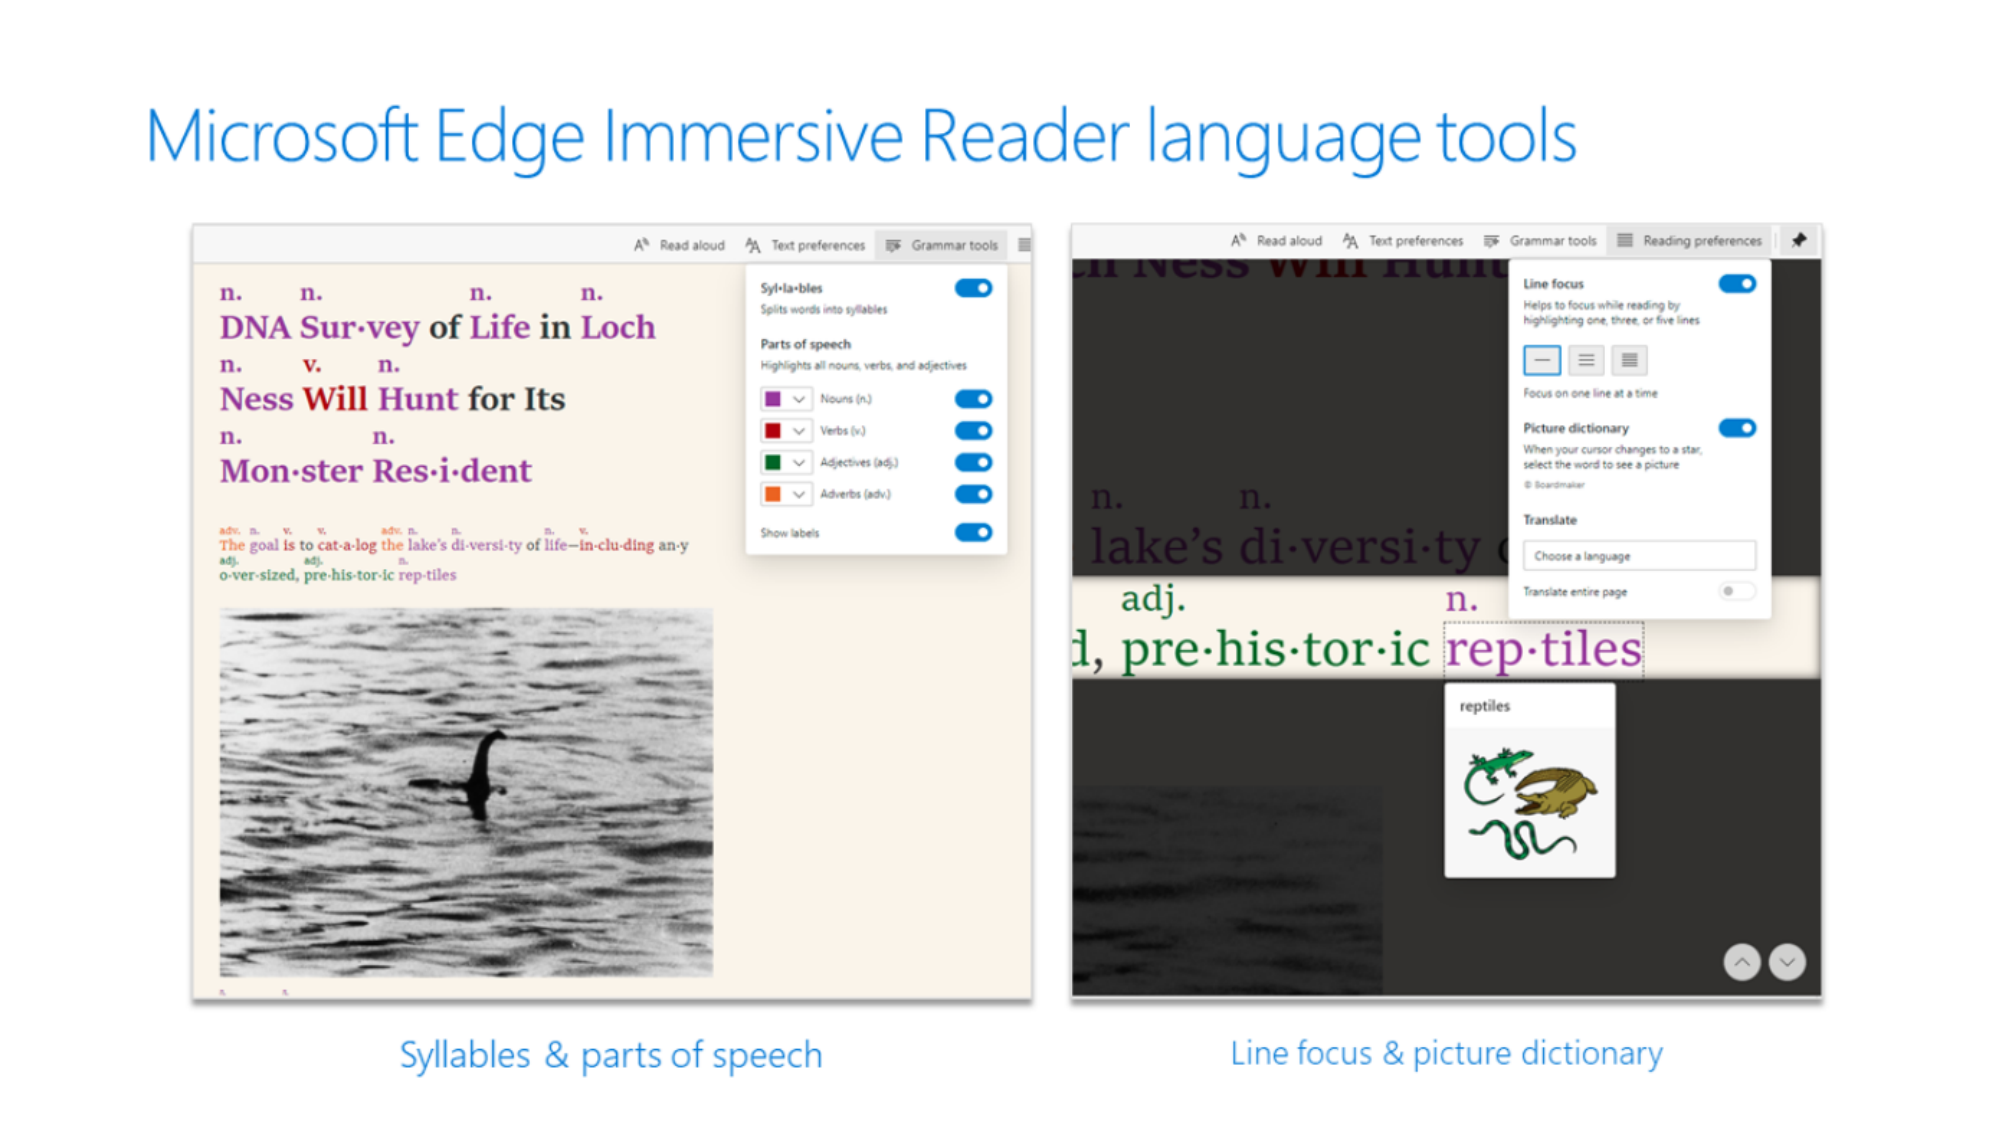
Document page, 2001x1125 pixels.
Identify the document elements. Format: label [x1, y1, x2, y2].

picture [124, 73, 1923, 1095]
